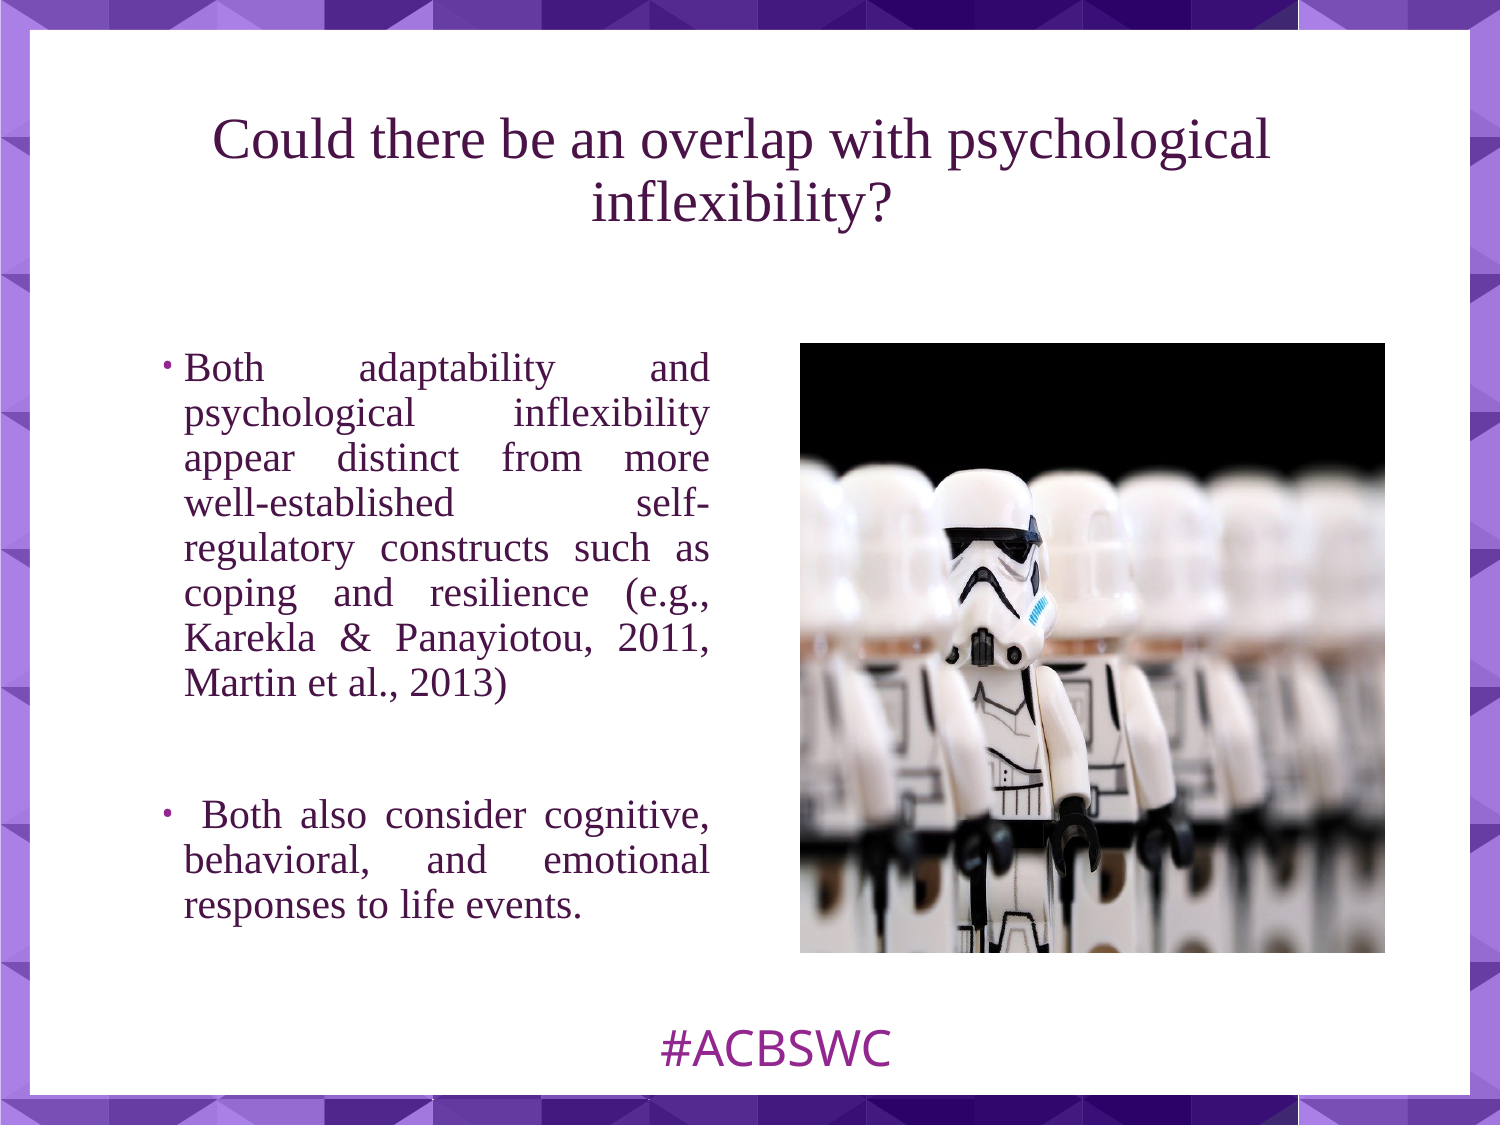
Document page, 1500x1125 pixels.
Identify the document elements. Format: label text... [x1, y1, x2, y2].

title Could there be an overlap with psychological inflexibility? [140, 99, 1345, 243]
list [799, 342, 1386, 953]
picture [0, 0, 1500, 1125]
list Both adaptability and psychological inflexibility appear distinct from more well-established self-regulatory constructs such as coping and resilience (e.g., Karekla & Panayiotou, 2011, Martin et al., 2013) Both also consider cognitive, behavioral, and emotional responses to life events. [140, 337, 726, 998]
footer #ACBSWC [485, 1020, 1067, 1081]
